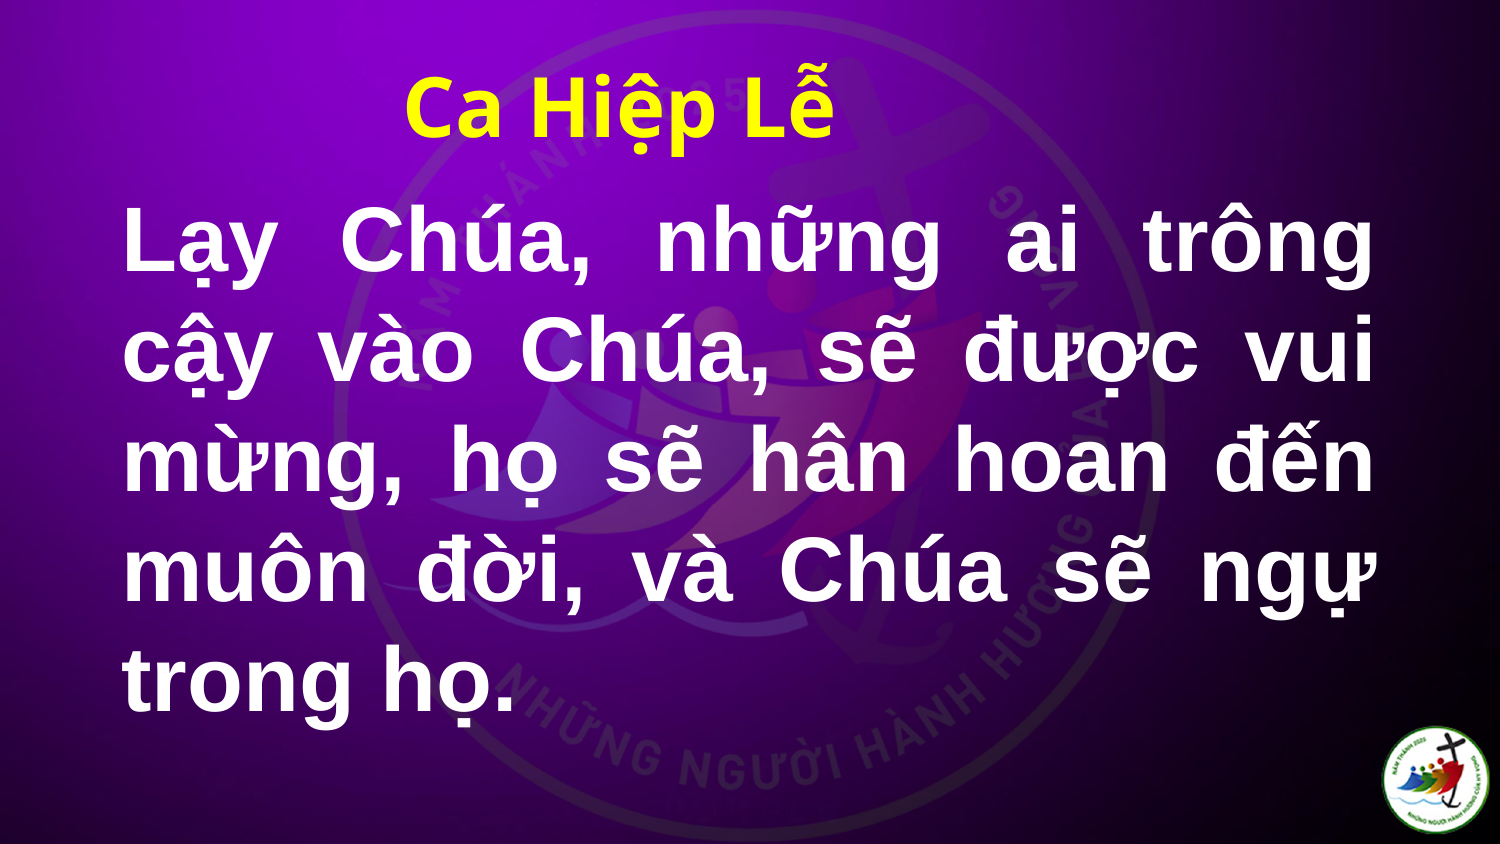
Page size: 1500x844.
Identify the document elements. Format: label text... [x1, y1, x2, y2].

picture [0, 0, 1500, 844]
title Lạy Chúa, những ai trông cậy vào Chúa, sẽ được vui mừng, họ sẽ hân hoan đến muôn đời, và Chúa sẽ ngự trong họ. [106, 87, 1394, 822]
text_box Ca Hiệp Lễ [387, 46, 1113, 162]
